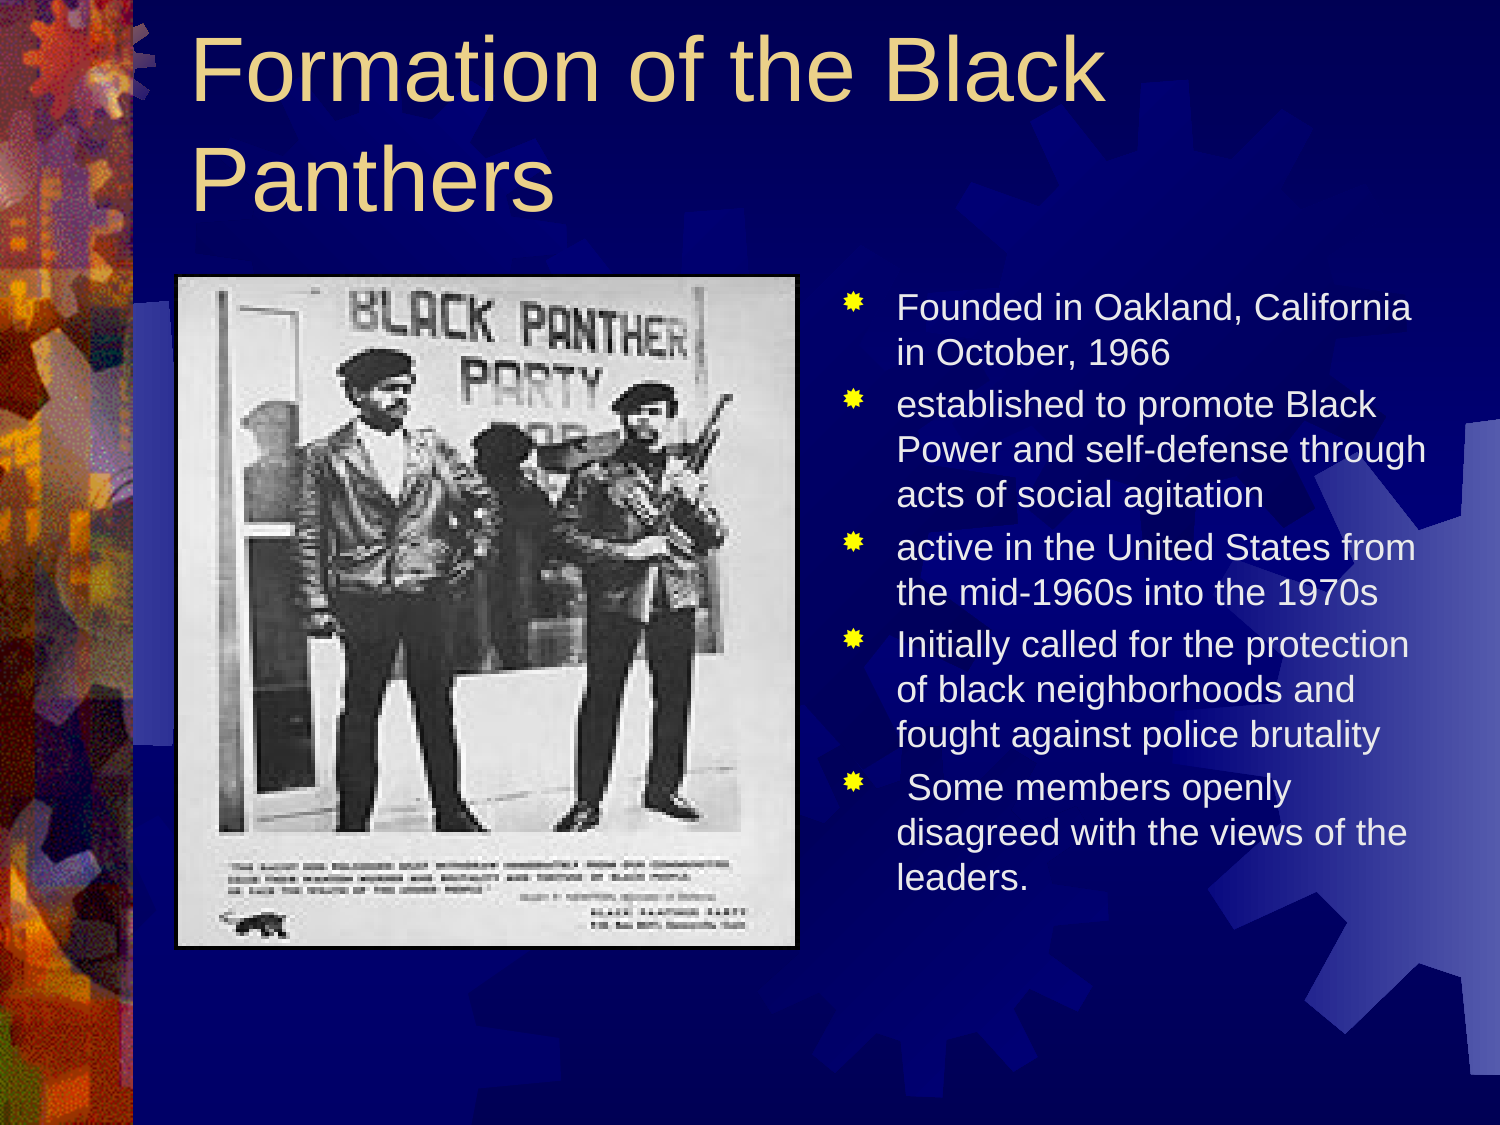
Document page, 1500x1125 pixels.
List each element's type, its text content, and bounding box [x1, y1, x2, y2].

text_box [174, 274, 801, 951]
title Formation of the Black Panthers [174, 50, 1450, 238]
list Founded in Oakland, California in October, 1966 established to promote Black Power and self-defense through acts of social agitation active in the United States from the mid-1960s into the 1970s Initially called for the protection of black neighborhoods and fought against police brutality Some members openly disagreed with the views of the leaders. [825, 275, 1450, 950]
picture [0, 0, 133, 1125]
